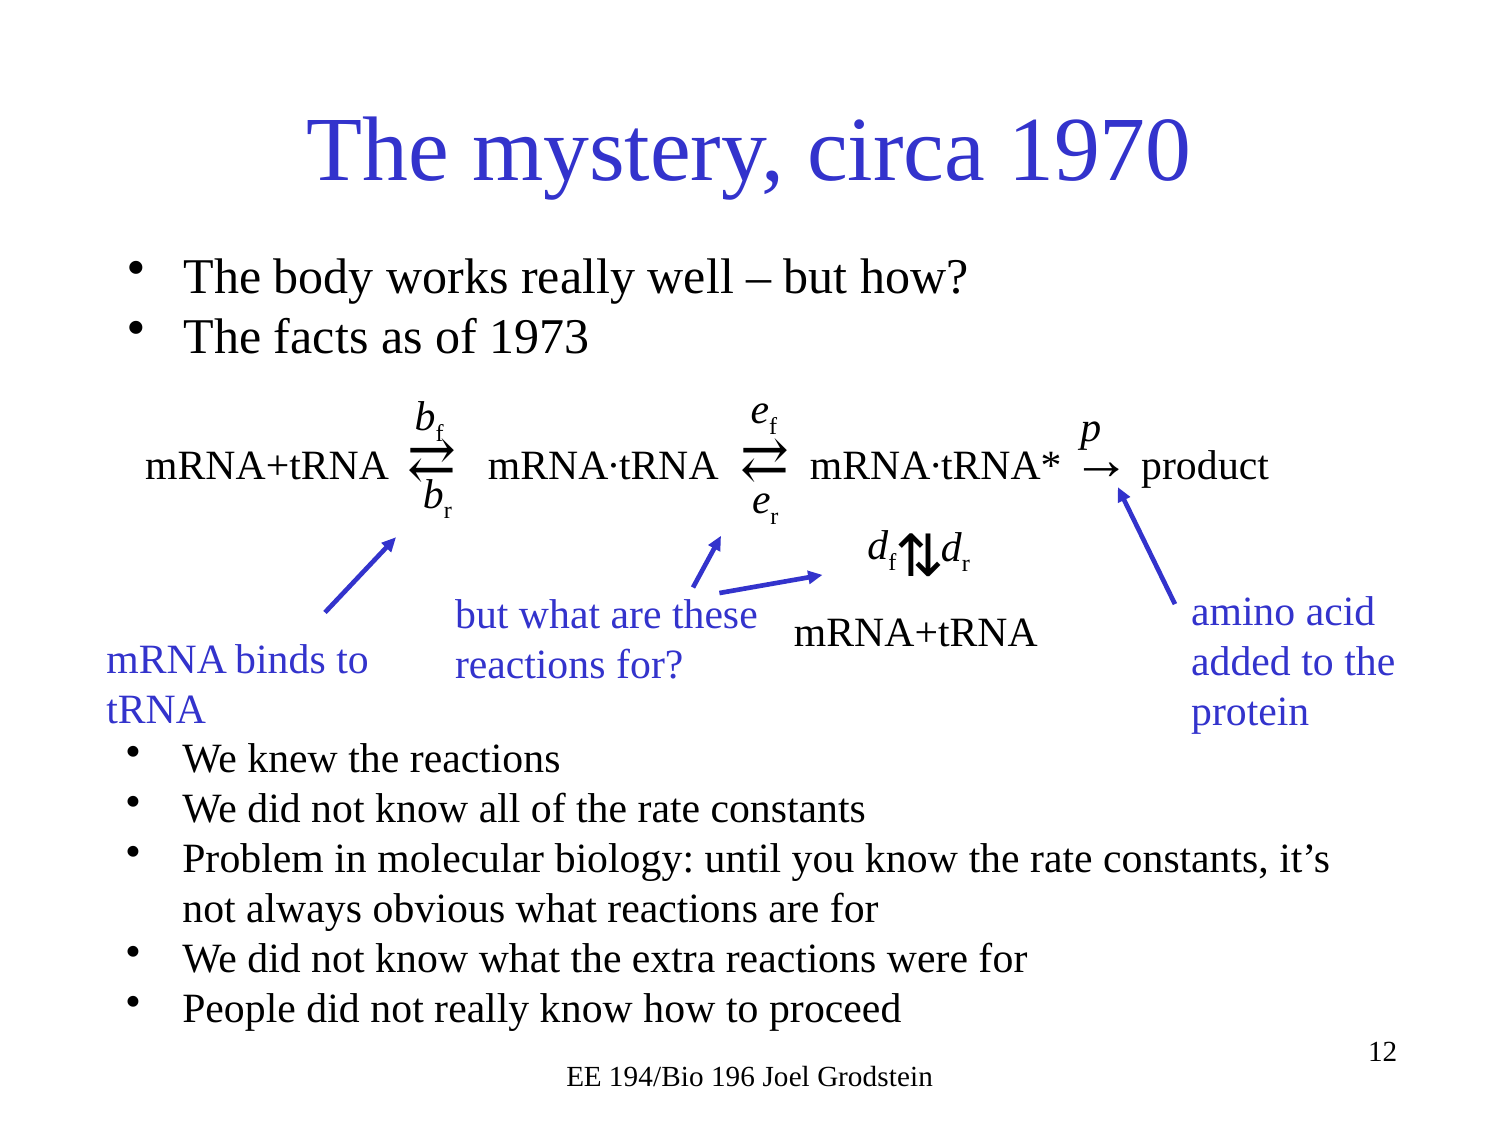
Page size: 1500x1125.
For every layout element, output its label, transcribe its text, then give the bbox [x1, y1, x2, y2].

text_box ⇅ [880, 511, 966, 596]
text_box mRNA binds to tRNA [91, 624, 391, 740]
text_box amino acid added to the protein [1176, 576, 1425, 742]
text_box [692, 535, 721, 588]
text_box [324, 537, 396, 613]
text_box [1117, 487, 1176, 605]
footer EE 194/Bio 196 Joel Grodstein [512, 1049, 988, 1125]
text_box df [867, 518, 897, 575]
text_box p [1080, 399, 1102, 451]
title The mystery, circa 1970 [112, 50, 1388, 236]
text_box mRNA+tRNA [780, 597, 1143, 662]
text_box ef [750, 381, 778, 439]
text_box br [422, 466, 453, 524]
text_box We knew the reactions We did not know all of the rate constants Problem in molecular biology: until you know the rate constants, it’s not always obvious what reactions are for We did not know what the extra reactions were for People did not really know how to proceed [111, 723, 1352, 1031]
text_box mRNA+tRNA ⇄ mRNA∙tRNA ⇄ mRNA∙tRNA* → product [130, 413, 1360, 499]
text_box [719, 574, 823, 594]
text_box dr [940, 519, 971, 577]
list The body works really well – but how? The facts as of 1973 [112, 236, 1388, 416]
text_box bf [414, 388, 444, 446]
text_box but what are these reactions for? [440, 579, 780, 694]
text_box er [752, 472, 779, 530]
